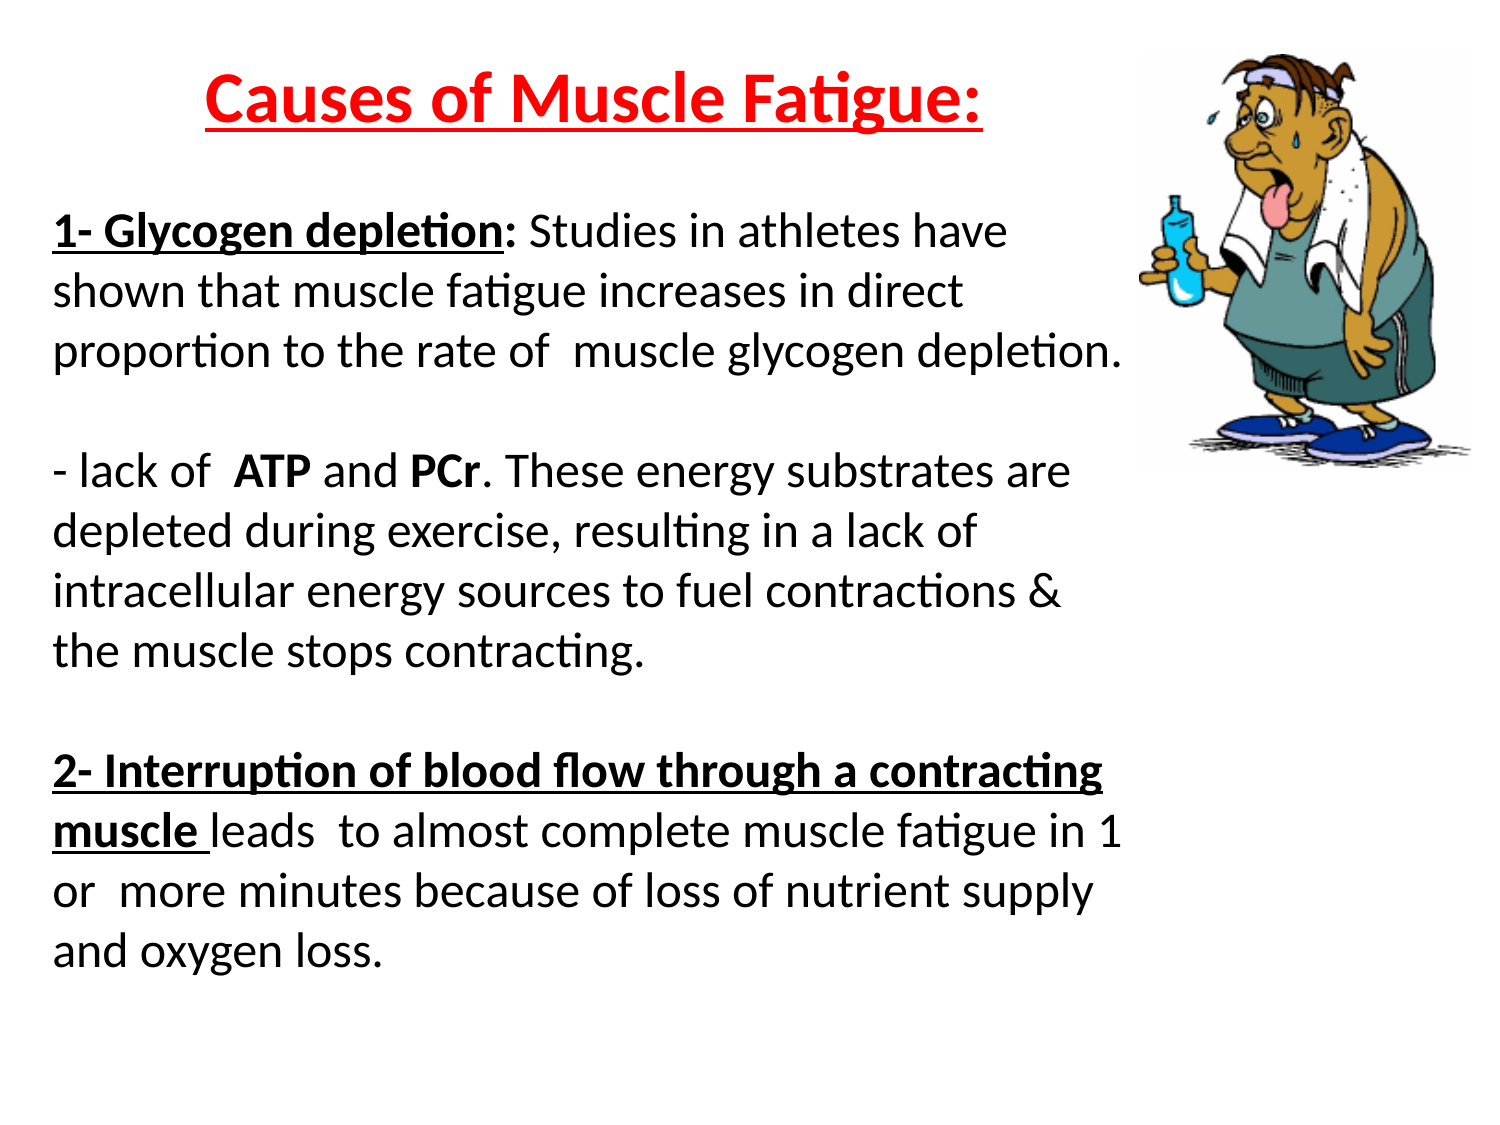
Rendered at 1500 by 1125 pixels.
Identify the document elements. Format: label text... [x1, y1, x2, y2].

picture [1139, 54, 1471, 469]
text_box Causes of Muscle Fatigue: 1- Glycogen depletion: Studies in athletes have shown that muscle fatigue increases in direct proportion to the rate of muscle glycogen depletion. - lack of ATP and PCr. These energy substrates are depleted during exercise, resulting in a lack of intracellular energy sources to fuel contractions & the muscle stops contracting. 2- Interruption of blood flow through a contracting muscle leads to almost complete muscle fatigue in 1 or more minutes because of loss of nutrient supply and oxygen loss. [37, 42, 1152, 1095]
